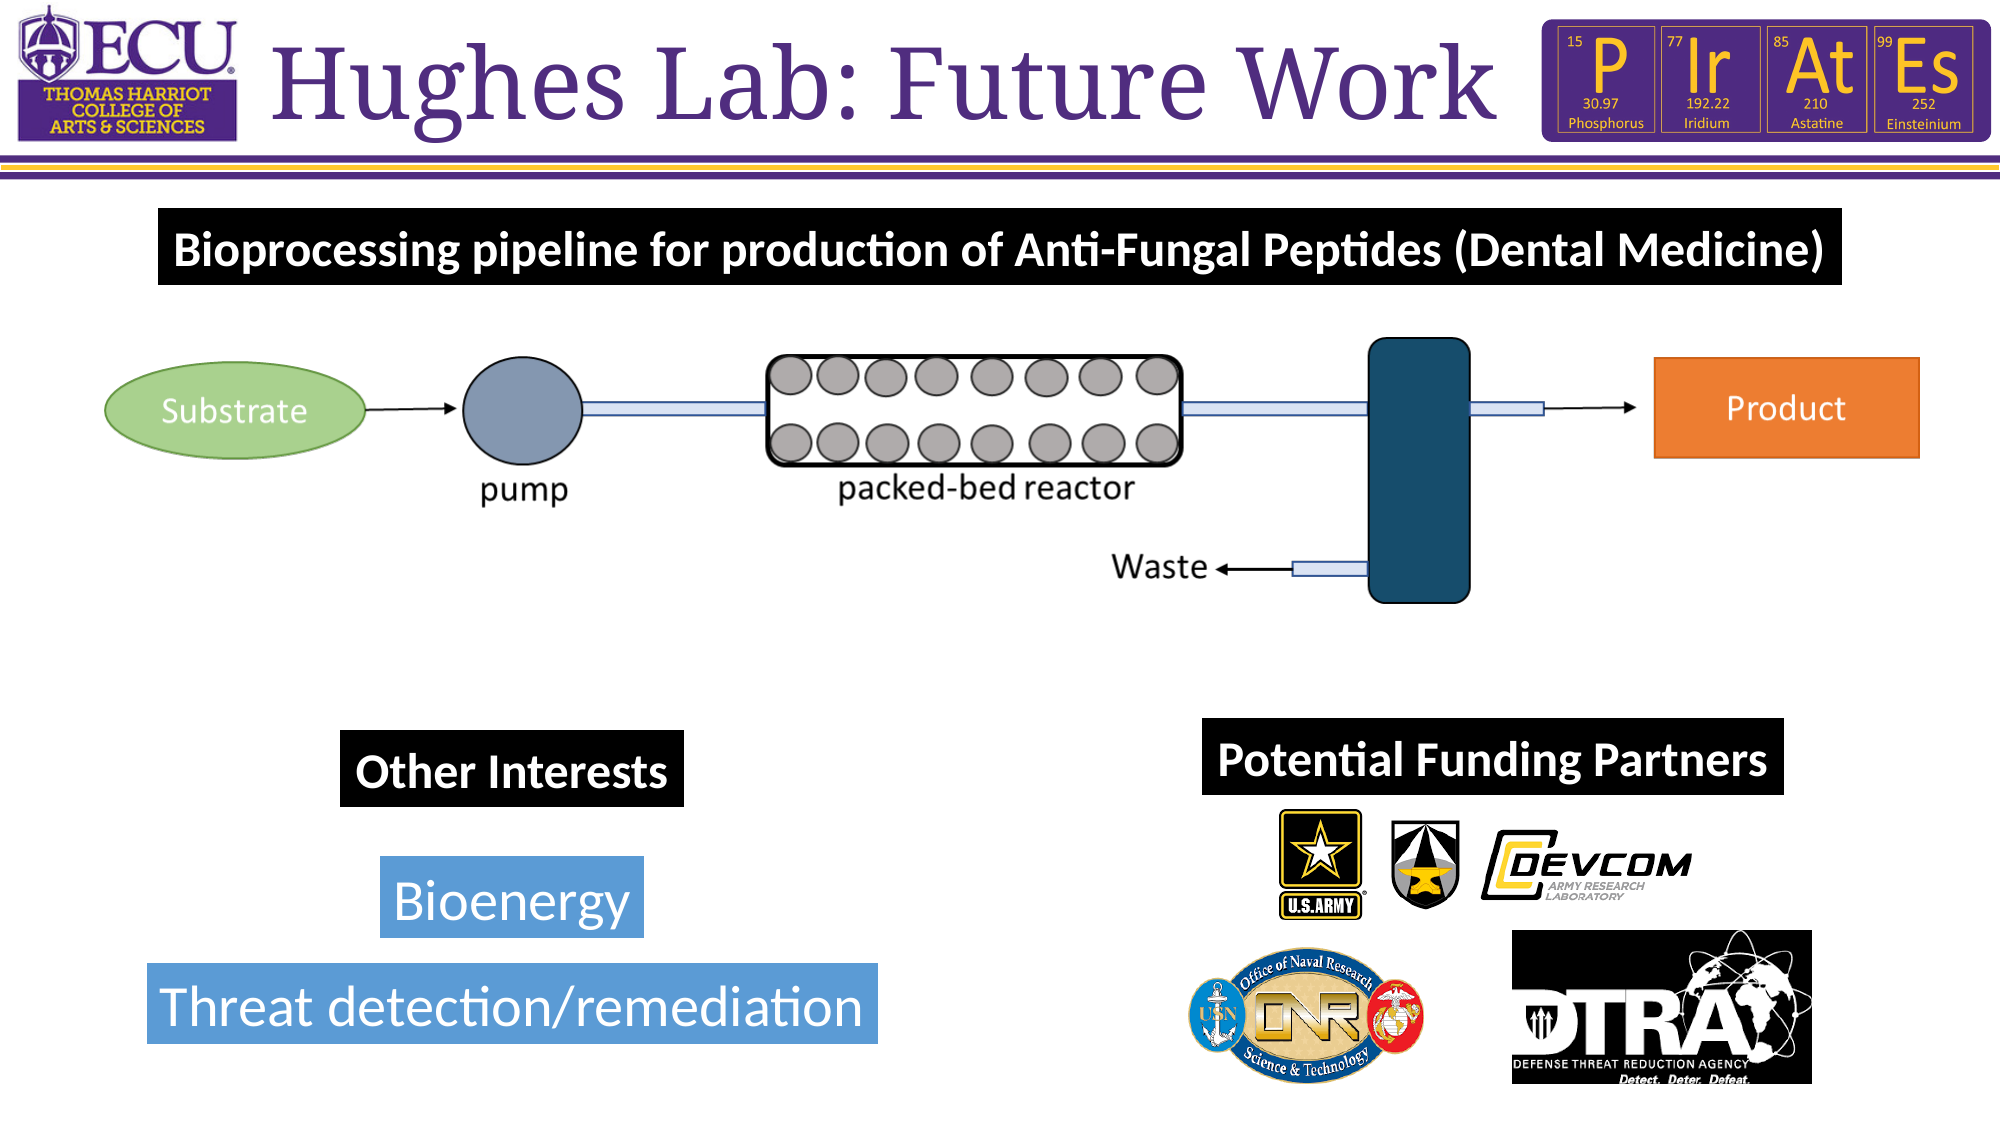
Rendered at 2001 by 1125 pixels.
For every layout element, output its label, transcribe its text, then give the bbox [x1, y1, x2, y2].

picture [1541, 19, 1992, 142]
picture [1188, 947, 1424, 1084]
picture [1512, 930, 1812, 1084]
picture [1279, 809, 1692, 920]
text_box Potential Funding Partners [1202, 718, 1784, 795]
text_box Hughes Lab: Future Work [117, 12, 1651, 148]
picture [16, 2, 239, 143]
text_box Bioenergy [377, 853, 647, 941]
text_box Threat detection/remediation [143, 960, 881, 1047]
picture [104, 337, 1920, 612]
text_box Other Interests [340, 730, 684, 807]
text_box Bioprocessing pipeline for production of Anti-Fungal Peptides (Dental Medicine) [158, 208, 1842, 285]
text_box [0, 155, 2000, 180]
